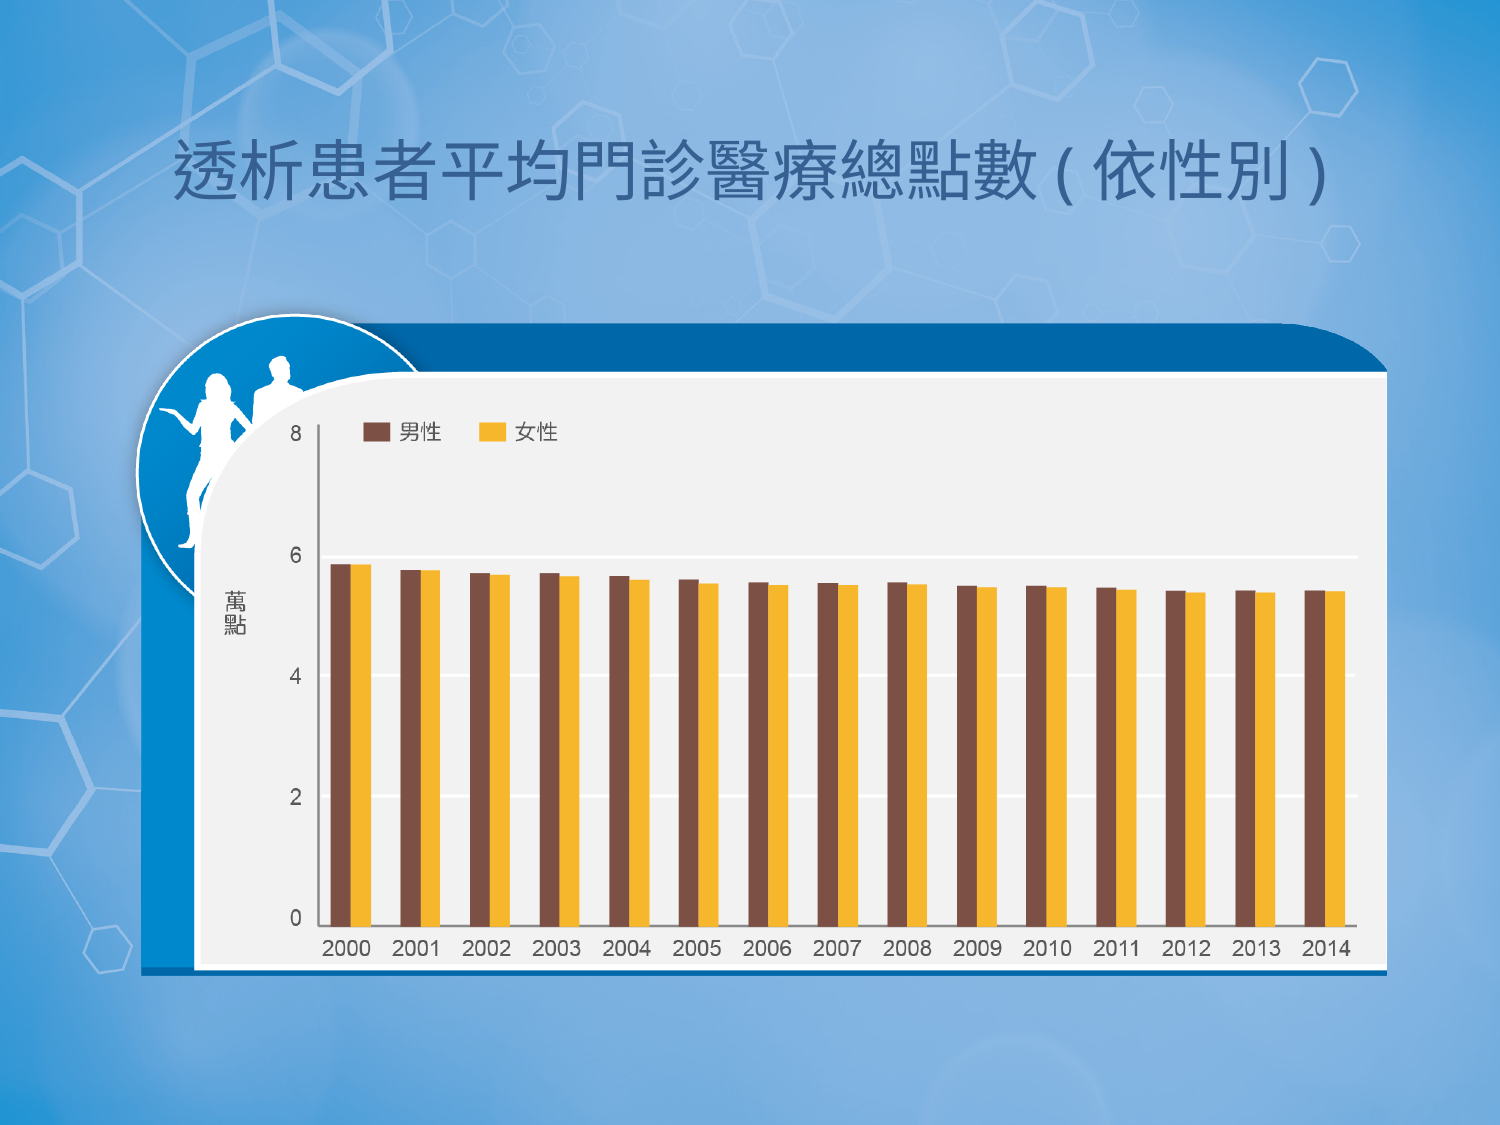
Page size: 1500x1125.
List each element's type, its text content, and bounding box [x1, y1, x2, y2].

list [113, 291, 1387, 976]
picture [0, 0, 1500, 1125]
title 透析患者平均門診醫療總點數(依性別) [75, 75, 1425, 263]
